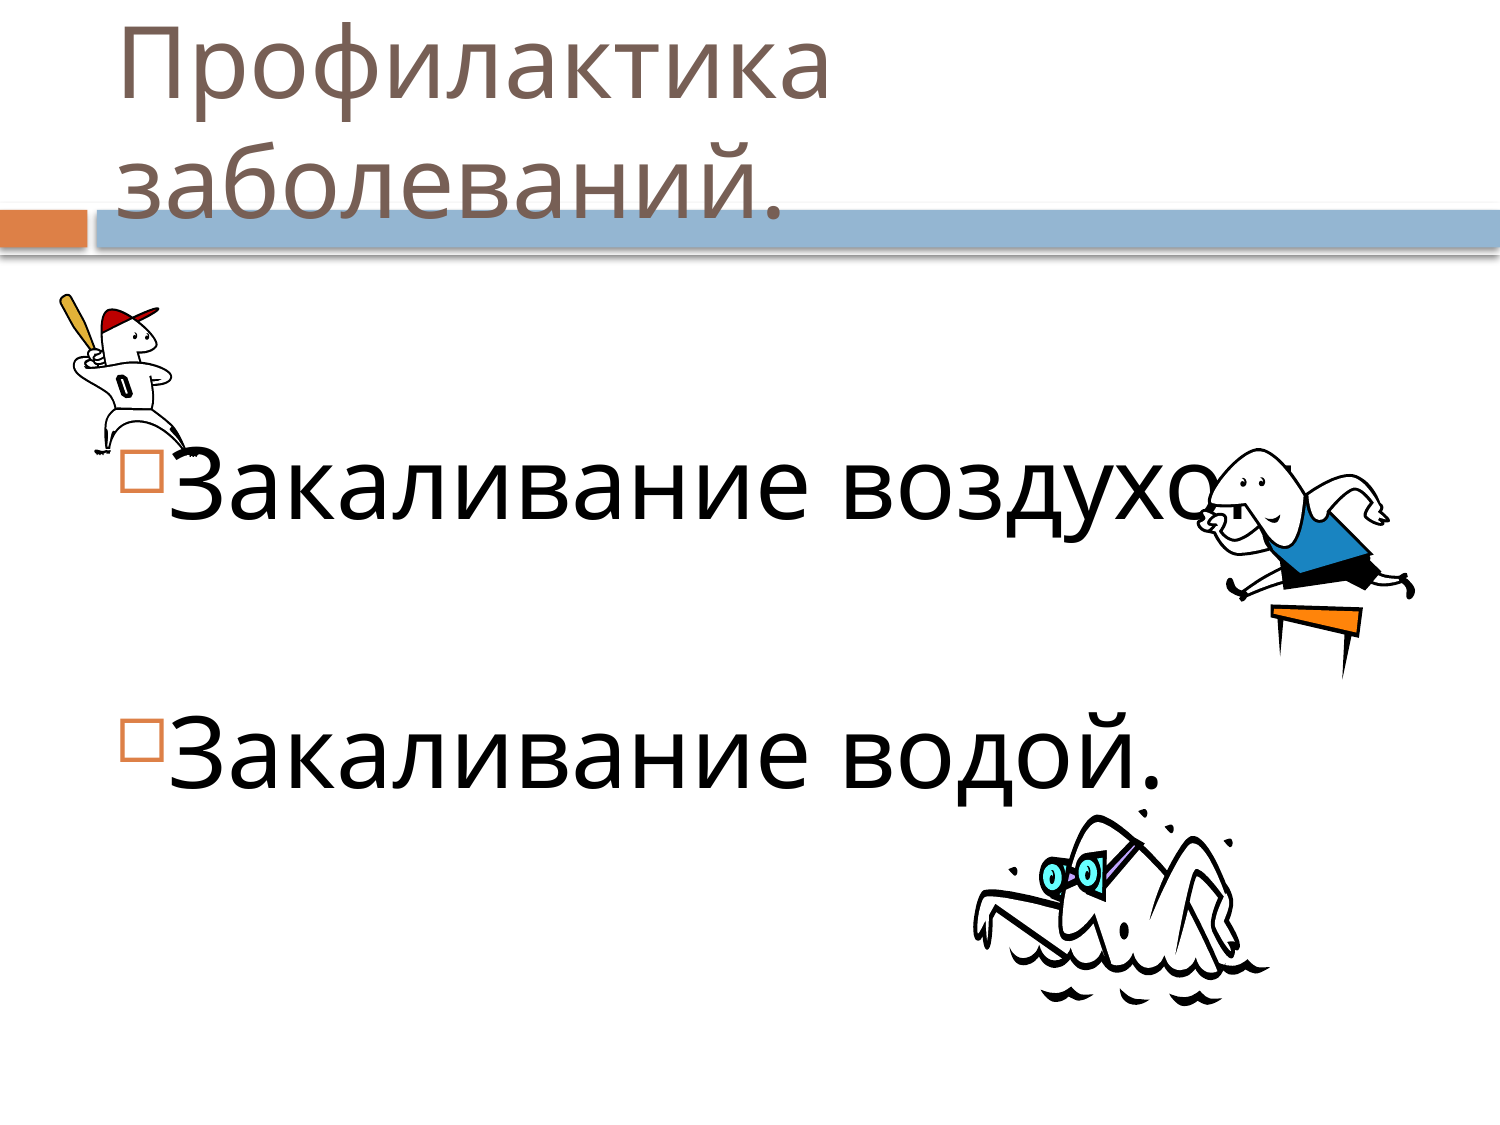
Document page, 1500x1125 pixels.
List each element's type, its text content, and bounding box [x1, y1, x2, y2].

picture [58, 292, 200, 458]
list Закаливание воздухом. Закаливание водой. [100, 262, 1439, 1001]
picture [1194, 445, 1419, 680]
picture [972, 808, 1271, 1009]
title Профилактика заболеваний. [100, 37, 1439, 201]
